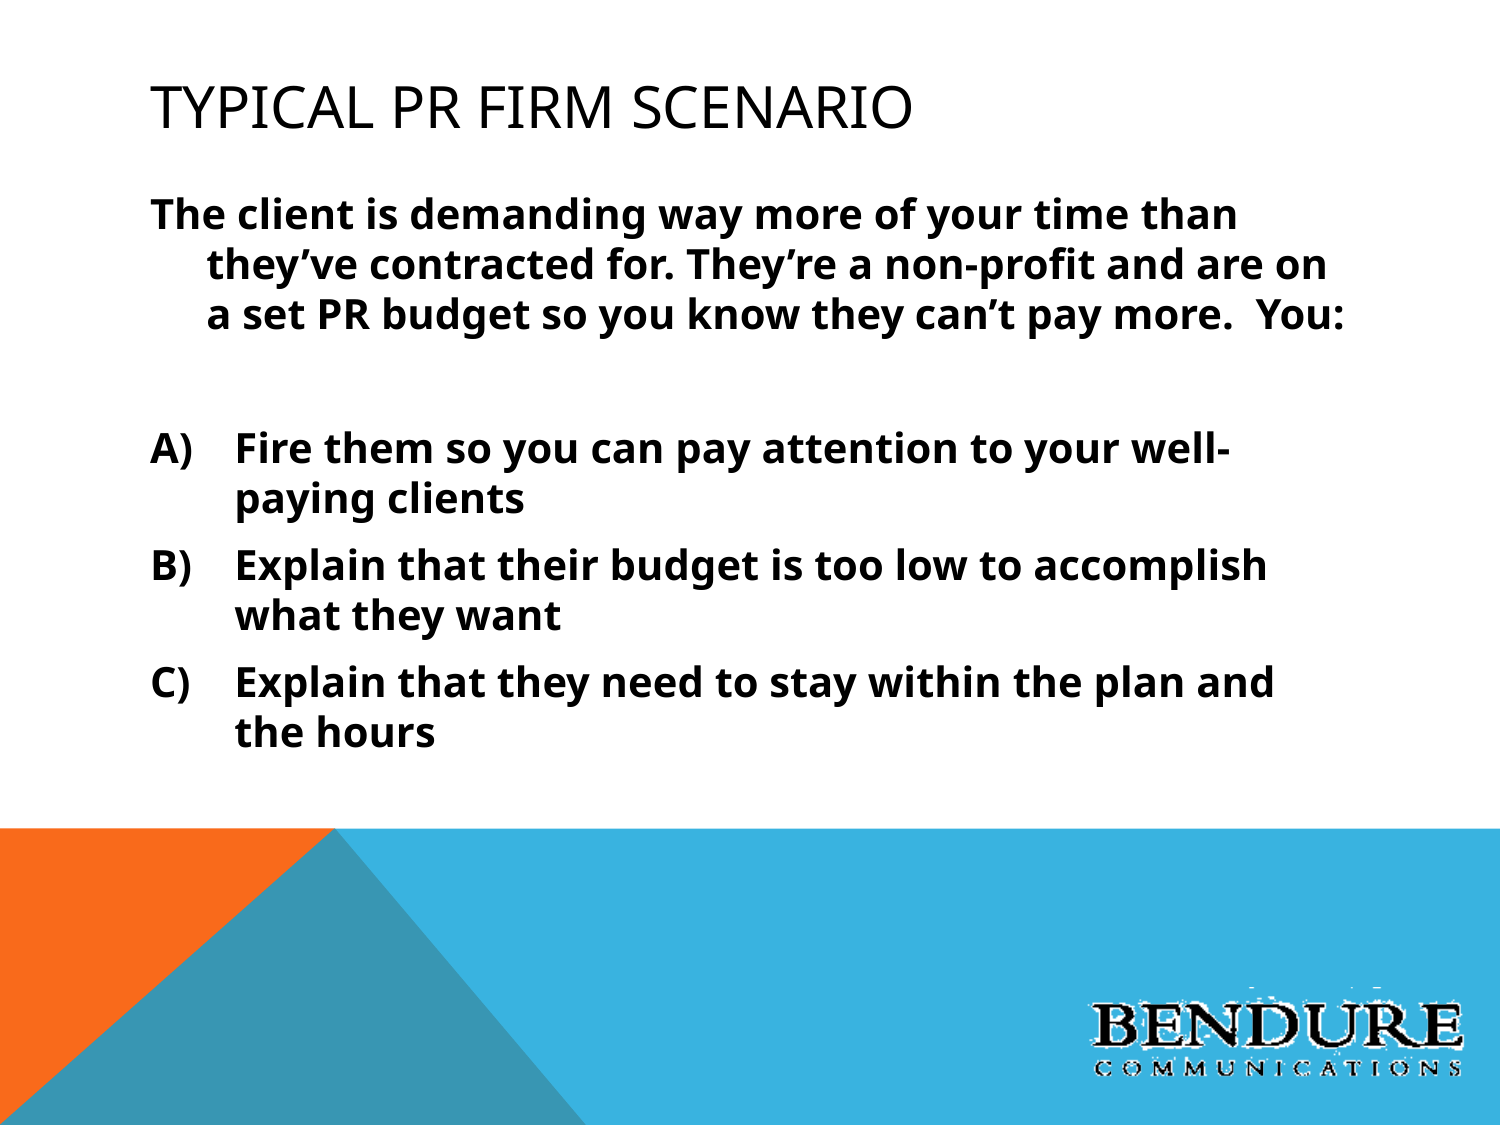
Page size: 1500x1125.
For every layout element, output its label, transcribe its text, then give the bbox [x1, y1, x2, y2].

list The client is demanding way more of your time than they’ve contracted for. They’re a non-profit and are on a set PR budget so you know they can’t pay more. You: Fire them so you can pay attention to your well-paying clients Explain that their budget is too low to accomplish what they want Explain that they need to stay within the plan and the hours [135, 180, 1369, 768]
picture [1074, 987, 1484, 1097]
title Typical PR Firm Scenario [135, 60, 1369, 150]
